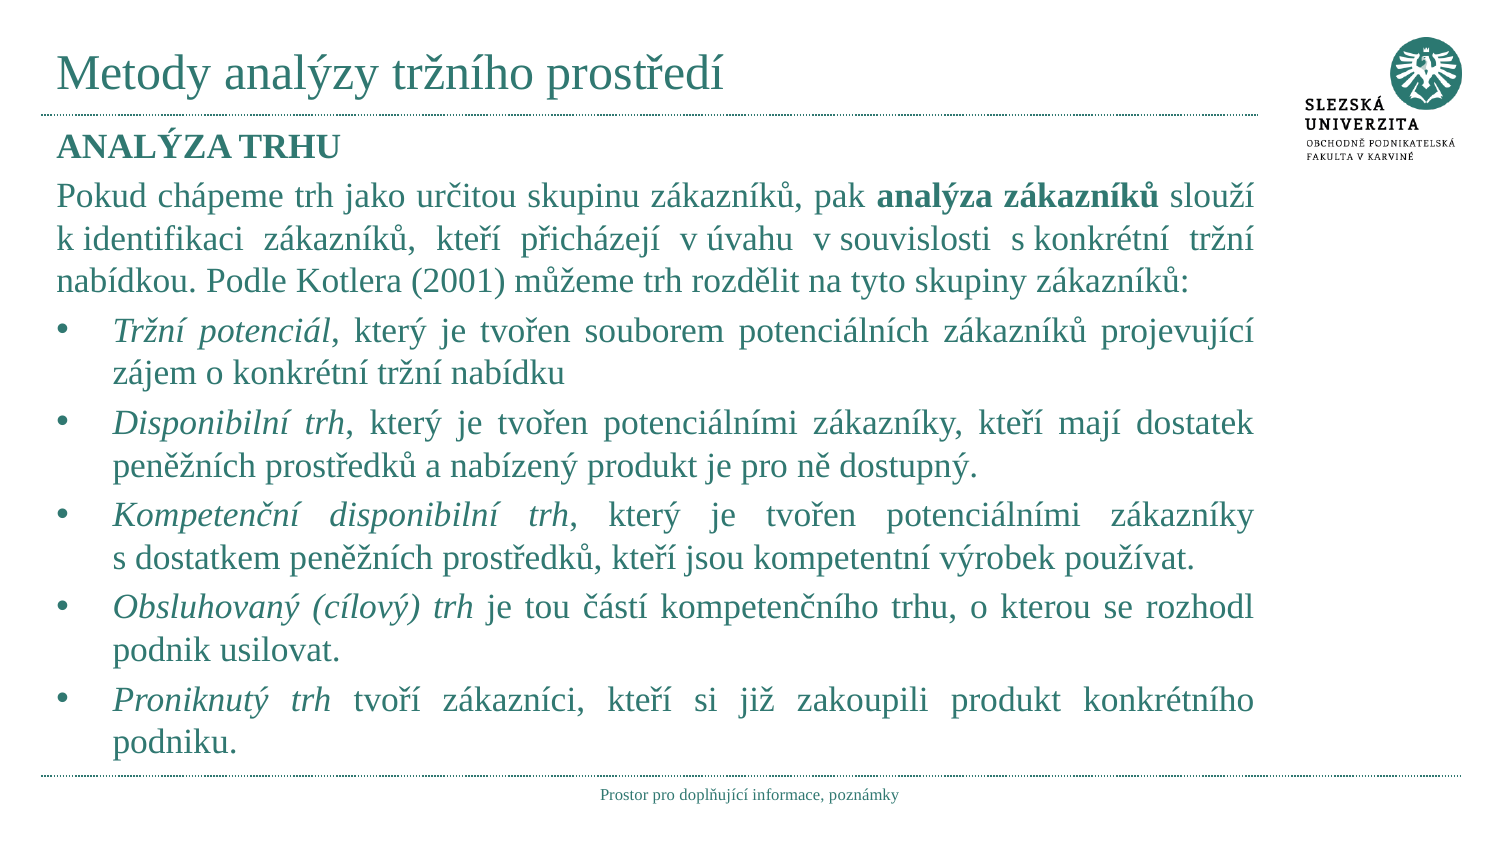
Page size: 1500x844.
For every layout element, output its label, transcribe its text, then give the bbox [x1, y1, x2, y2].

title Metody analýzy tržního prostředí [41, 32, 1034, 116]
text_box Analýza trhu Pokud chápeme trh jako určitou skupinu zákazníků, pak analýza zákazníků slouží k identifikaci zákazníků, kteří přicházejí v úvahu v souvislosti s konkrétní tržní nabídkou. Podle Kotlera (2001) můžeme trh rozdělit na tyto skupiny zákazníků: Tržní potenciál, který je tvořen souborem potenciálních zákazníků projevující zájem o konkrétní tržní nabídku Disponibilní trh, který je tvořen potenciálními zákazníky, kteří mají dostatek peněžních prostředků a nabízený produkt je pro ně dostupný. Kompetenční disponibilní trh, který je tvořen potenciálními zákazníky s dostatkem peněžních prostředků, kteří jsou kompetentní výrobek používat. Obsluhovaný (cílový) trh je tou částí kompetenčního trhu, o kterou se rozhodl podnik usilovat. Proniknutý trh tvoří zákazníci, kteří si již zakoupili produkt konkrétního podniku. [41, 115, 1270, 624]
picture [1305, 37, 1462, 160]
text_box Prostor pro doplňující informace, poznámky [442, 776, 1058, 811]
